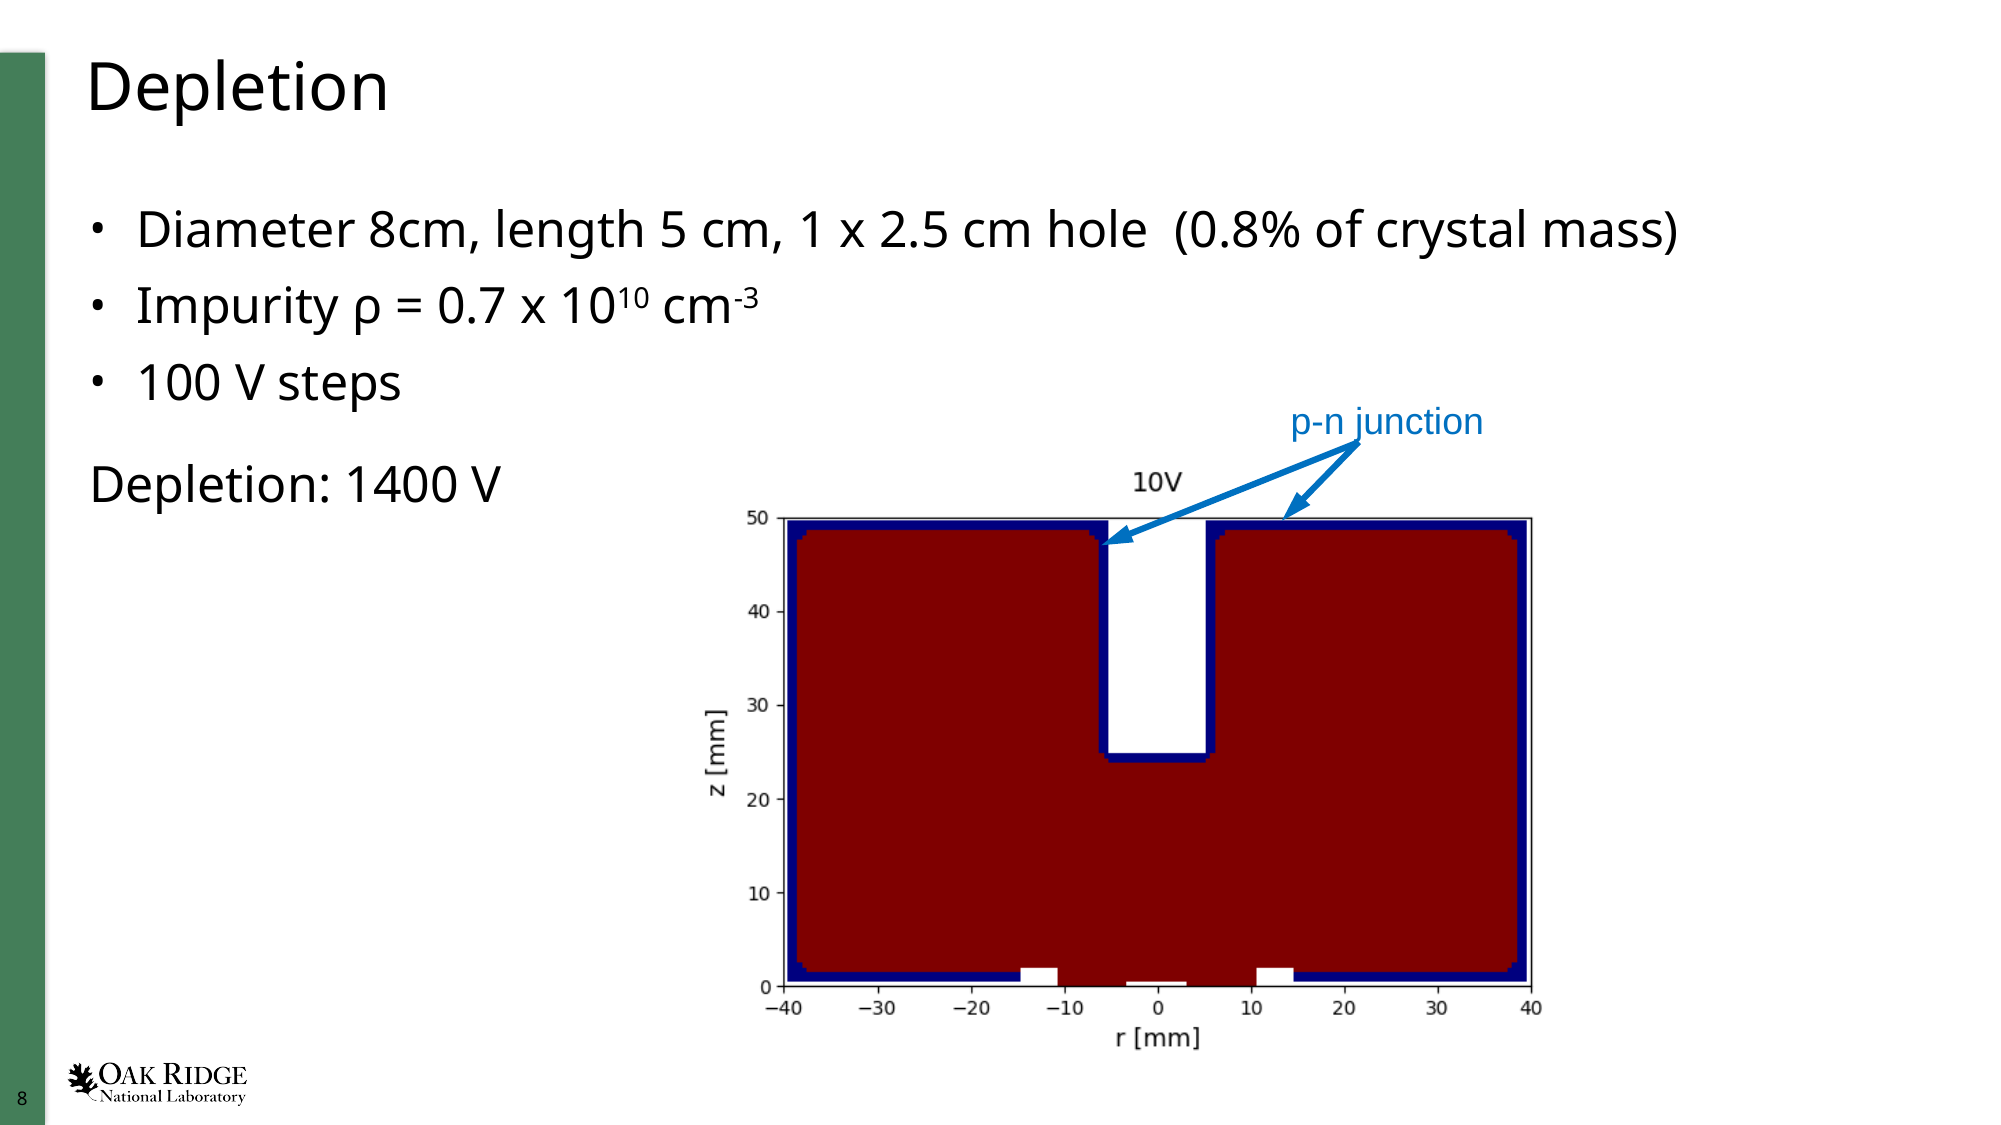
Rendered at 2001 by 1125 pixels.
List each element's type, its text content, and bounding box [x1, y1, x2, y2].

title Depletion [70, 44, 1945, 134]
text_box p-n junction [1275, 385, 1502, 431]
list Diameter 8cm, length 5 cm, 1 x 2.5 cm hole (0.8% of crystal mass) Impurity ρ = 0.7 x 1010 cm-3 100 V steps Depletion: 1400 V [74, 189, 1793, 483]
picture [67, 1062, 247, 1106]
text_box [1101, 441, 1359, 546]
picture [686, 431, 1564, 1092]
